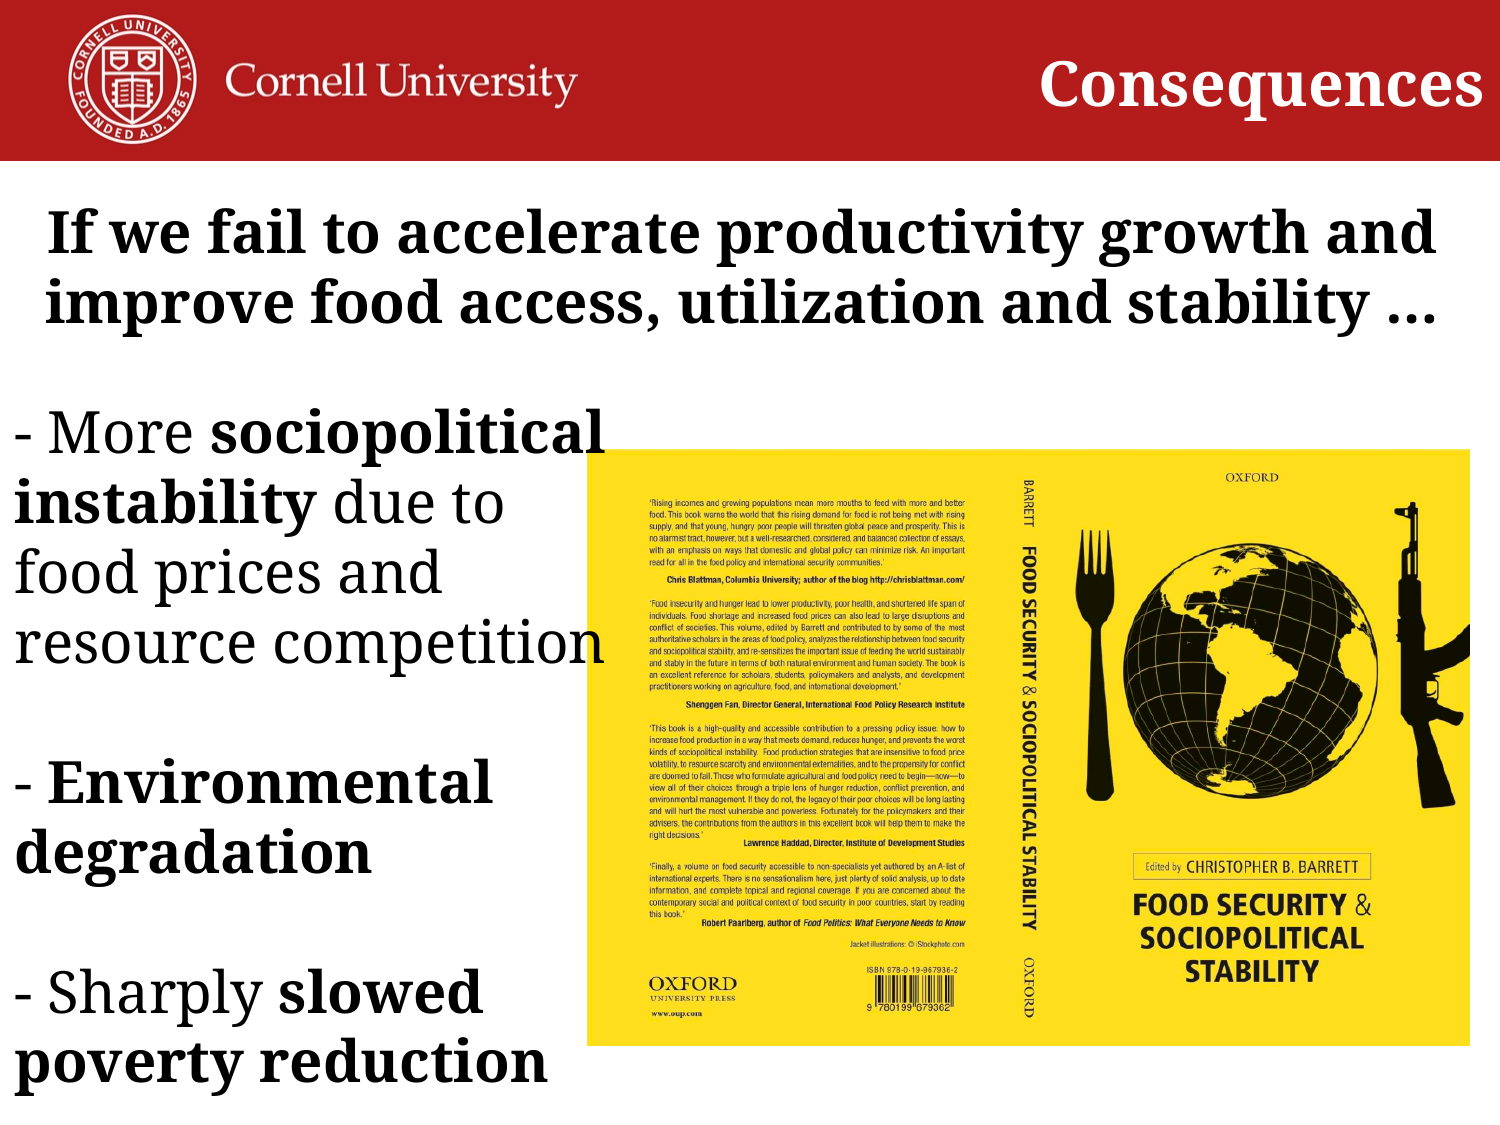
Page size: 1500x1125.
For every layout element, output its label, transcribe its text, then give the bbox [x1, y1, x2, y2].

picture [587, 449, 1470, 1047]
text_box - More sociopolitical instability due to food prices and resource competition - Environmental degradation - Sharply slowed poverty reduction [0, 387, 636, 1125]
picture [0, 0, 1500, 162]
title If we fail to accelerate productivity growth and improve food access, utilization and stability … [14, 187, 1470, 343]
